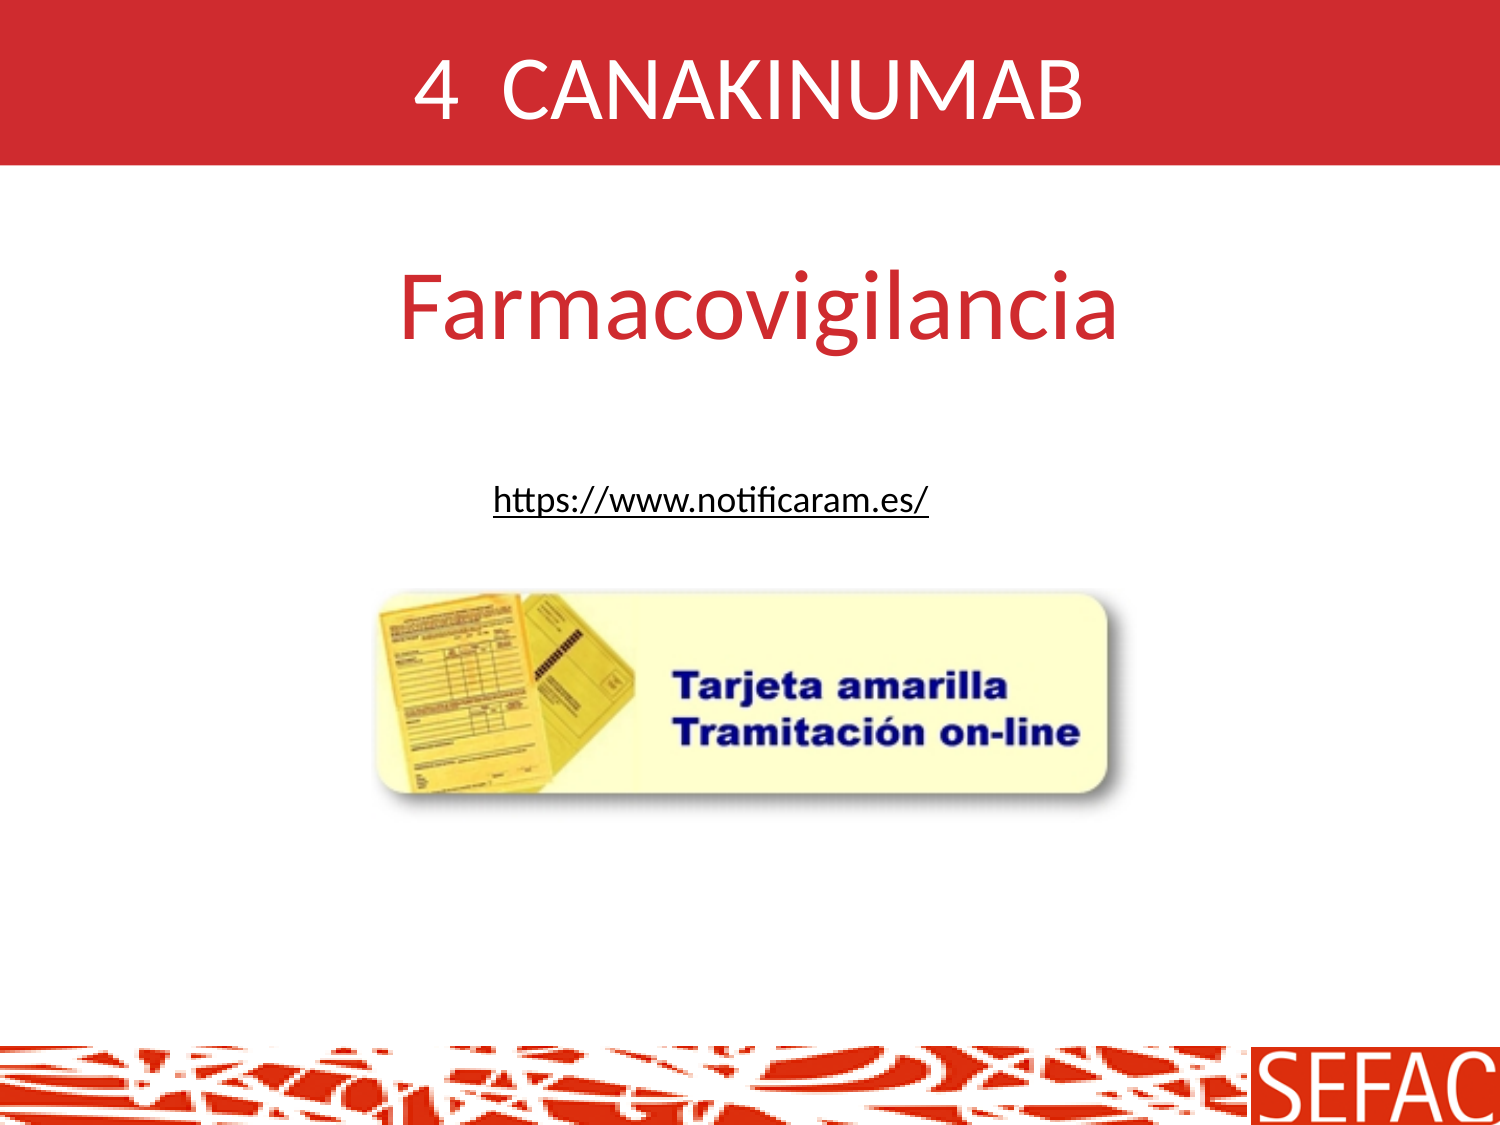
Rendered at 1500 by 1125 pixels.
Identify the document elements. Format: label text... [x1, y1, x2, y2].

text_box Farmacovigilancia [383, 231, 1400, 367]
text_box https://www.notificaram.es/ [478, 467, 1102, 528]
title 4 CANAKINUMAB [0, 0, 1500, 166]
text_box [0, 1046, 1500, 1125]
picture [371, 588, 1137, 823]
